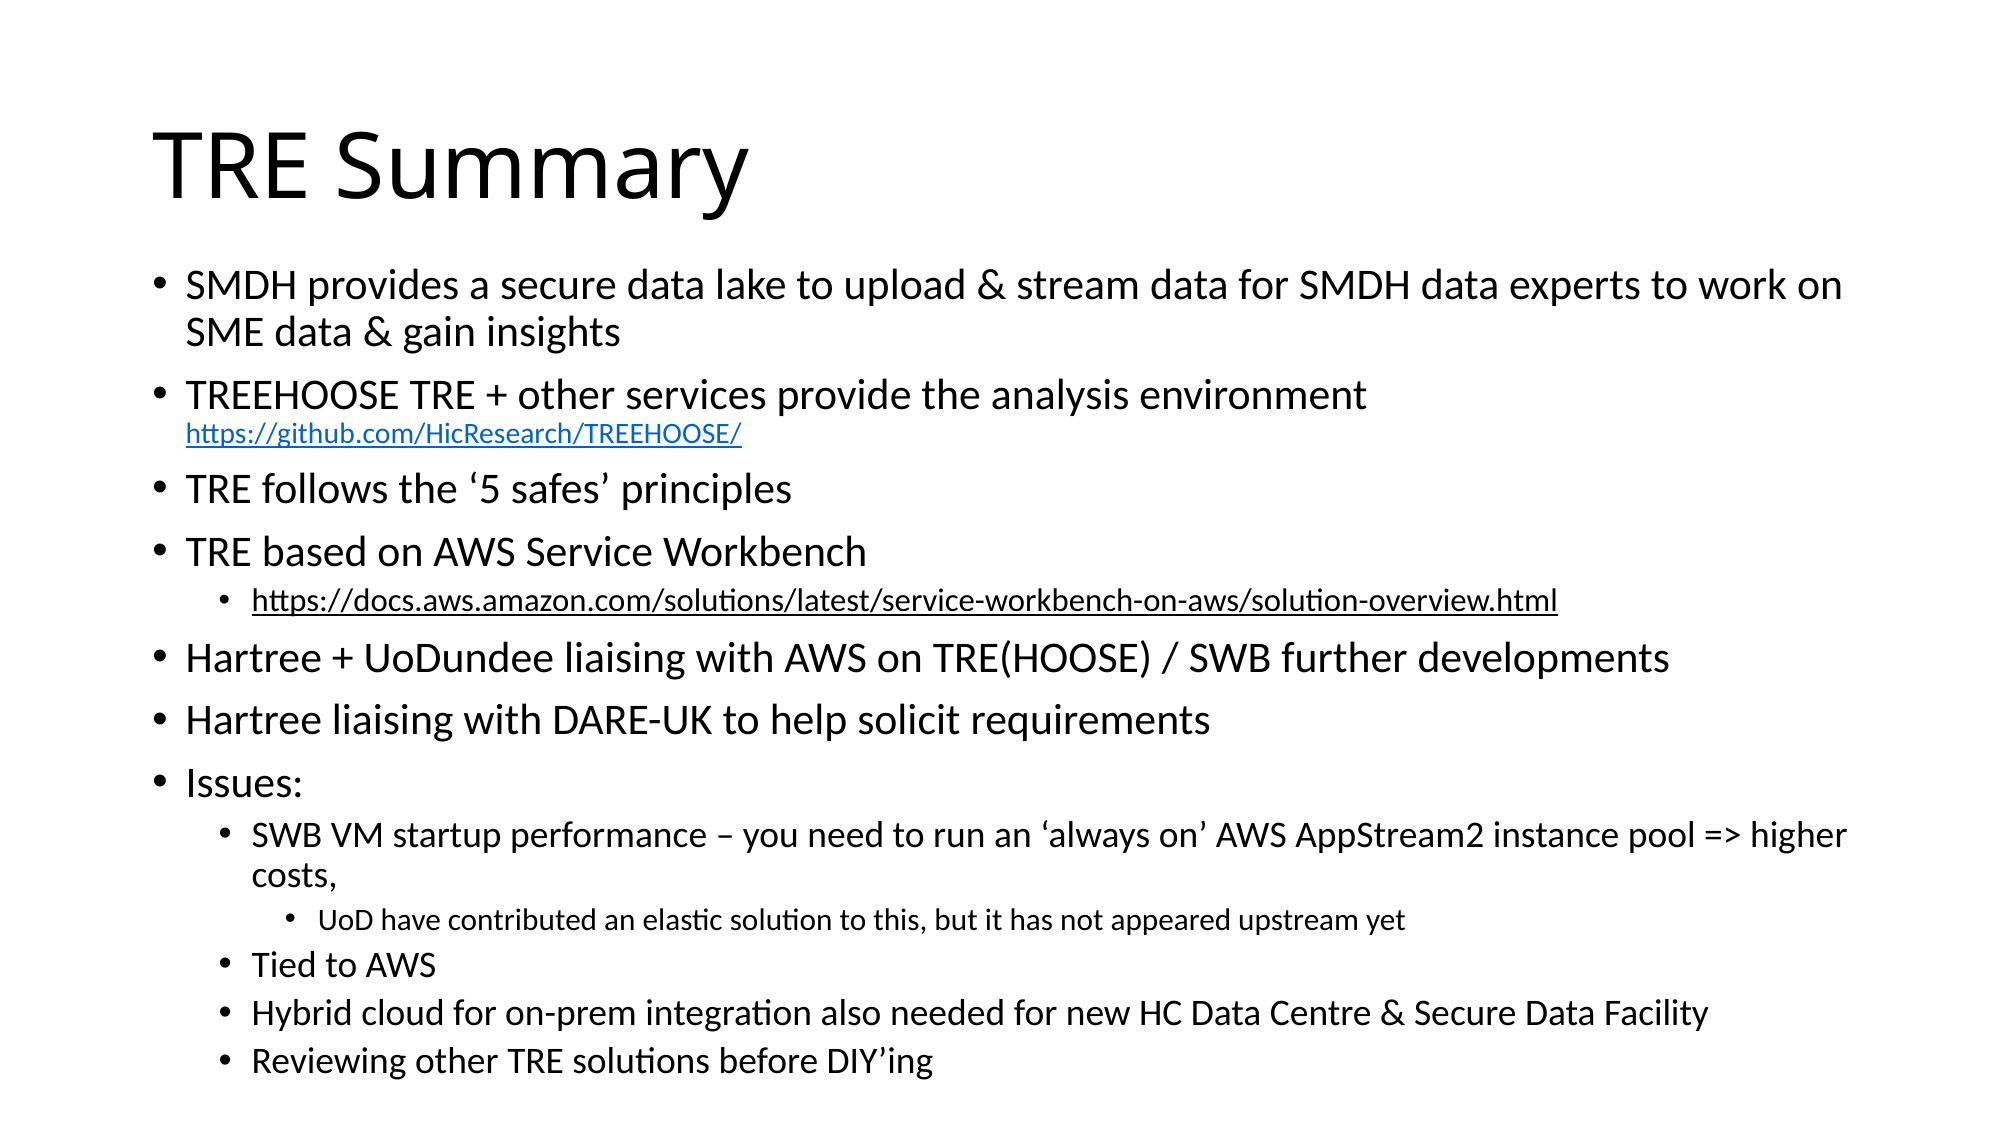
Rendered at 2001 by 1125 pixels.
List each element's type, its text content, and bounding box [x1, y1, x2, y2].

title TRE Summary [137, 59, 1863, 254]
list SMDH provides a secure data lake to upload & stream data for SMDH data experts to work on SME data & gain insights TREEHOOSE TRE + other services provide the analysis environment https://github.com/HicResearch/TREEHOOSE/ TRE follows the ‘5 safes’ principles TRE based on AWS Service Workbench https://docs.aws.amazon.com/solutions/latest/service-workbench-on-aws/solution-overview.html Hartree + UoDundee liaising with AWS on TRE(HOOSE) / SWB further developments Hartree liaising with DARE-UK to help solicit requirements Issues: SWB VM startup performance – you need to run an ‘always on’ AWS AppStream2 instance pool => higher costs, UoD have contributed an elastic solution to this, but it has not appeared upstream yet Tied to AWS Hybrid cloud for on-prem integration also needed for new HC Data Centre & Secure Data Facility Reviewing other TRE solutions before DIY’ing [137, 254, 1920, 1096]
